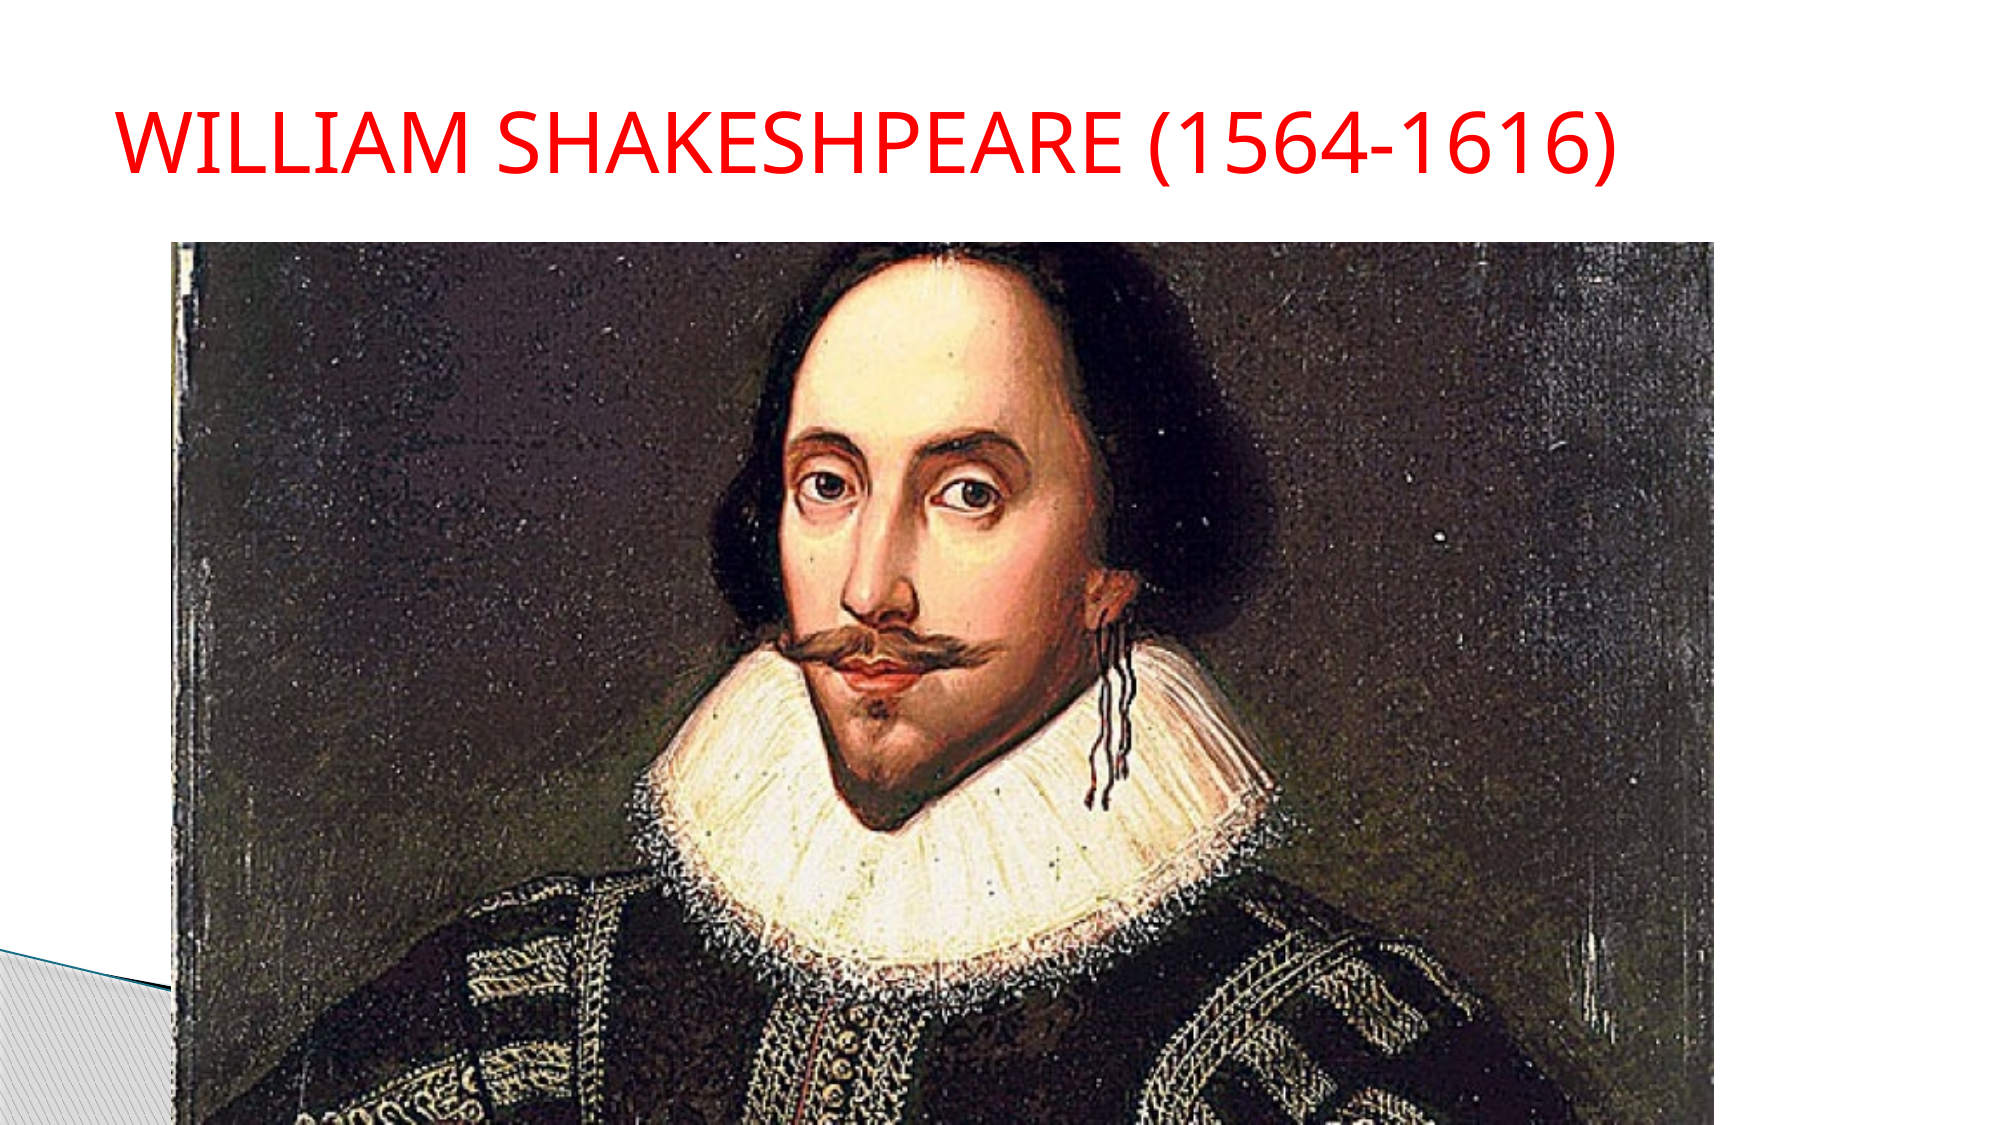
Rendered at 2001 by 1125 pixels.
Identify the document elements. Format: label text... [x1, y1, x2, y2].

title WILLIAM SHAKESHPEARE (1564-1616) [99, 45, 1900, 233]
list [171, 242, 1714, 1125]
